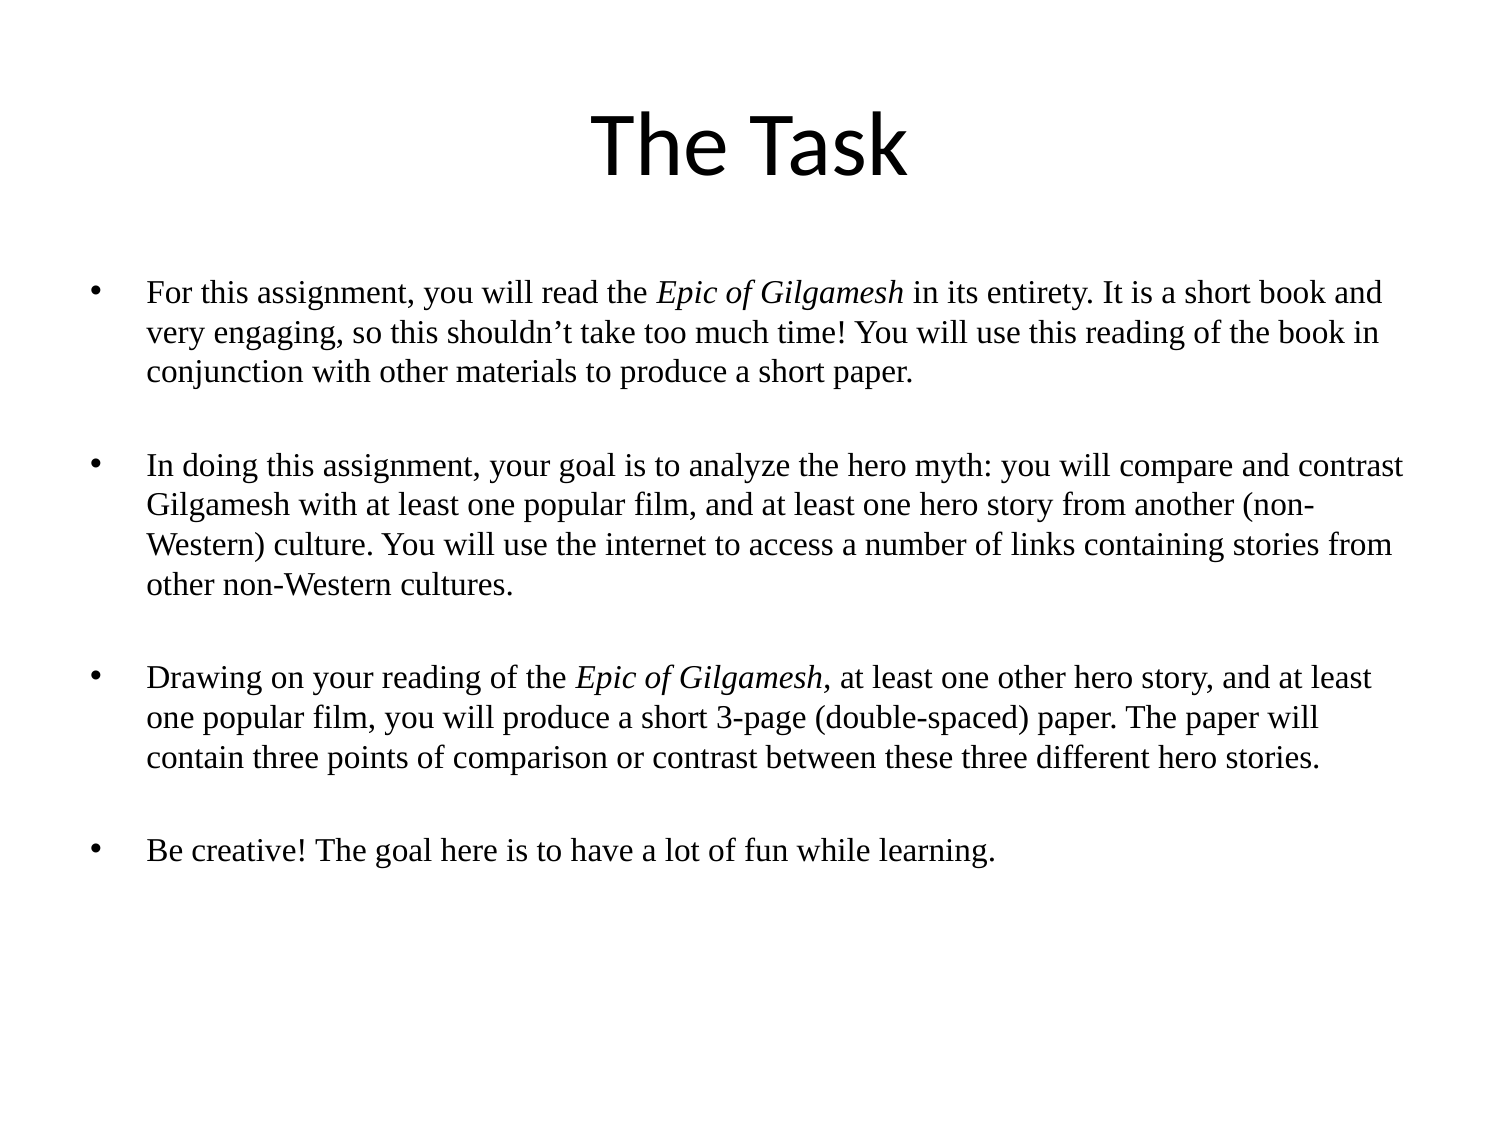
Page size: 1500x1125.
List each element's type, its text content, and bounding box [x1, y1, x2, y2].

list For this assignment, you will read the Epic of Gilgamesh in its entirety. It is a short book and very engaging, so this shouldn’t take too much time! You will use this reading of the book in conjunction with other materials to produce a short paper. In doing this assignment, your goal is to analyze the hero myth: you will compare and contrast Gilgamesh with at least one popular film, and at least one hero story from another (non-Western) culture. You will use the internet to access a number of links containing stories from other non-Western cultures. Drawing on your reading of the Epic of Gilgamesh, at least one other hero story, and at least one popular film, you will produce a short 3-page (double-spaced) paper. The paper will contain three points of comparison or contrast between these three different hero stories. Be creative! The goal here is to have a lot of fun while learning. [75, 262, 1425, 1005]
title The Task [75, 45, 1425, 233]
